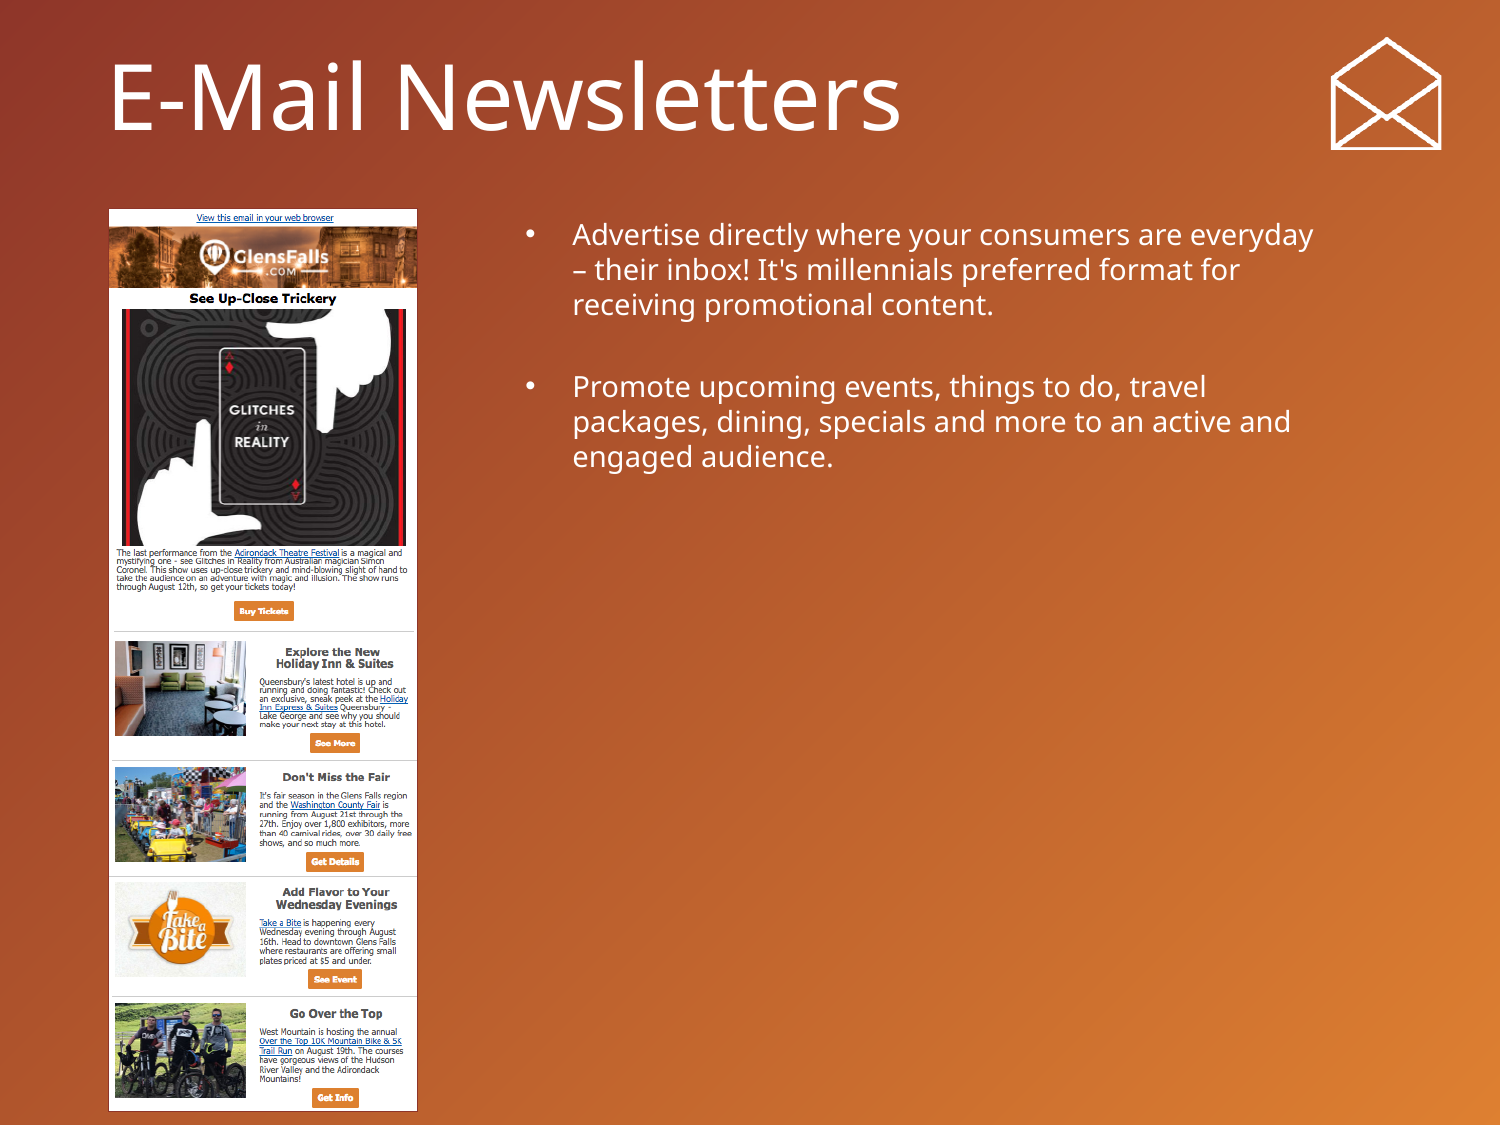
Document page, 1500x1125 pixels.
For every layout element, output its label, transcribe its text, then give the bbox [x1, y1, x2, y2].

picture [108, 208, 418, 1112]
title E-Mail Newsletters [91, 26, 1442, 162]
list Advertise directly where your consumers are everyday – their inbox! It's millennials preferred format for receiving promotional content. Promote upcoming events, things to do, travel packages, dining, specials and more to an active and engaged audience. [510, 208, 1331, 515]
picture [1330, 37, 1442, 150]
